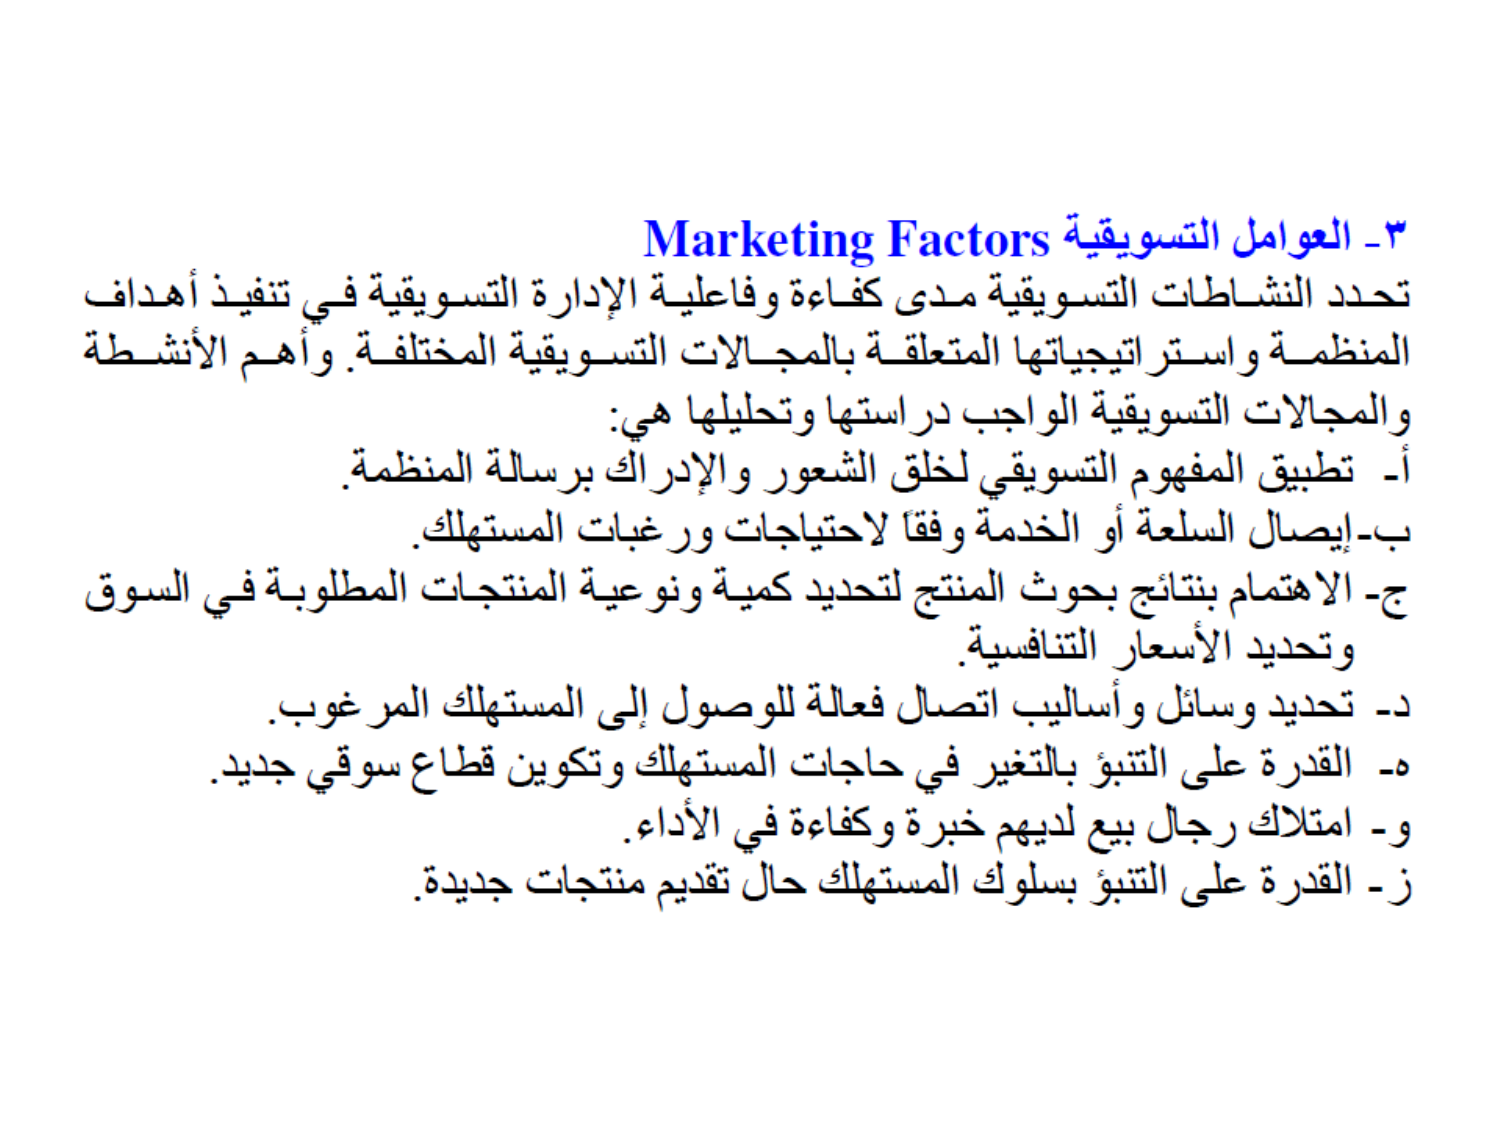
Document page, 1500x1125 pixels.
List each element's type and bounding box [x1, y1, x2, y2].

picture [0, 183, 1500, 942]
